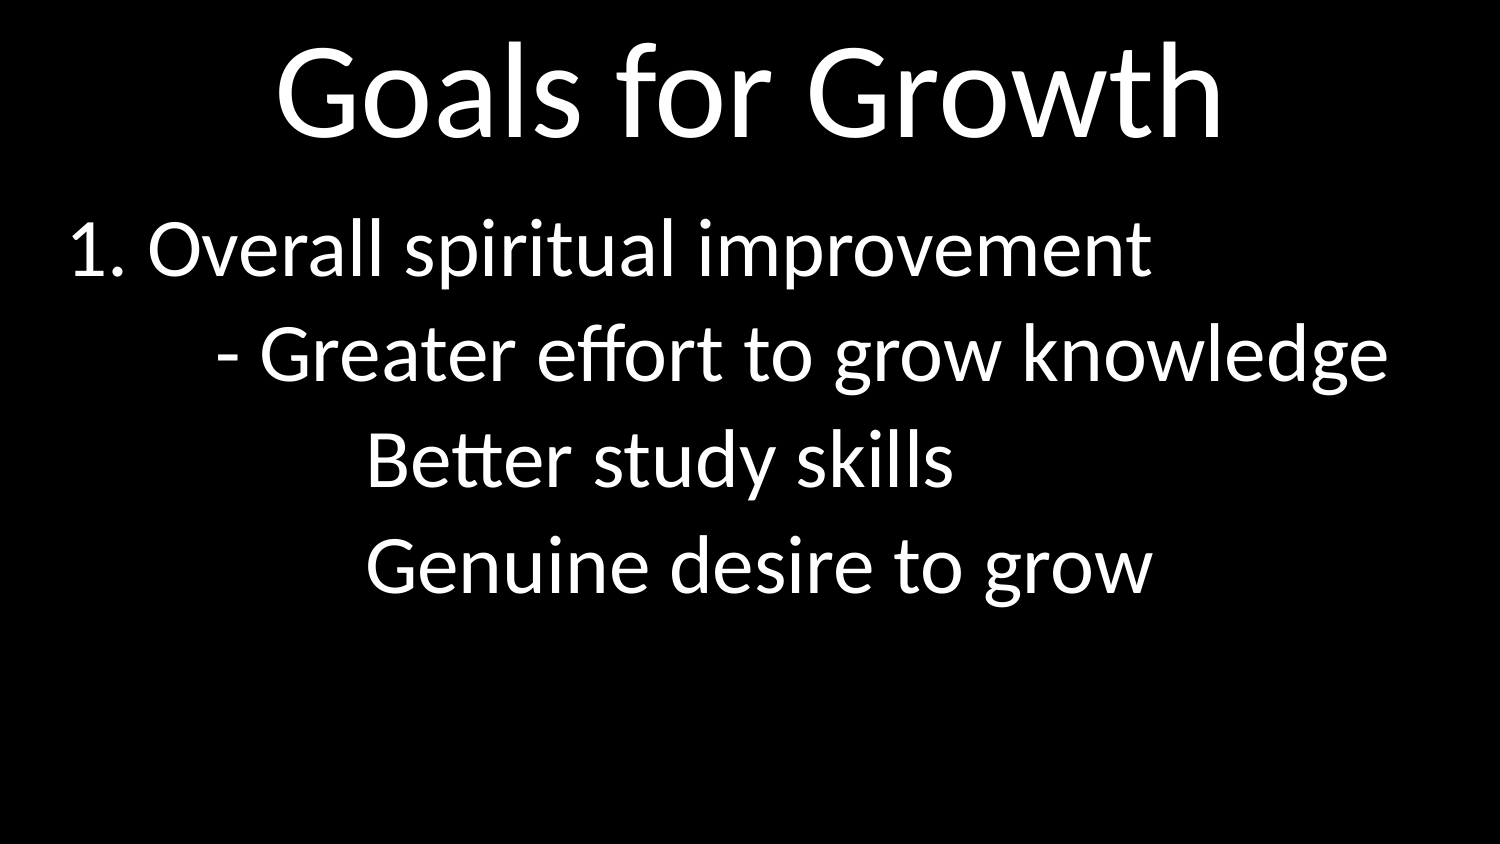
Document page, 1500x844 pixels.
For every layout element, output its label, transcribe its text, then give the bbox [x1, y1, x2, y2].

list 1. Overall spiritual improvement - Greater effort to grow knowledge Better study skills Genuine desire to grow [50, 196, 1463, 810]
title Goals for Growth [1, 3, 1500, 183]
